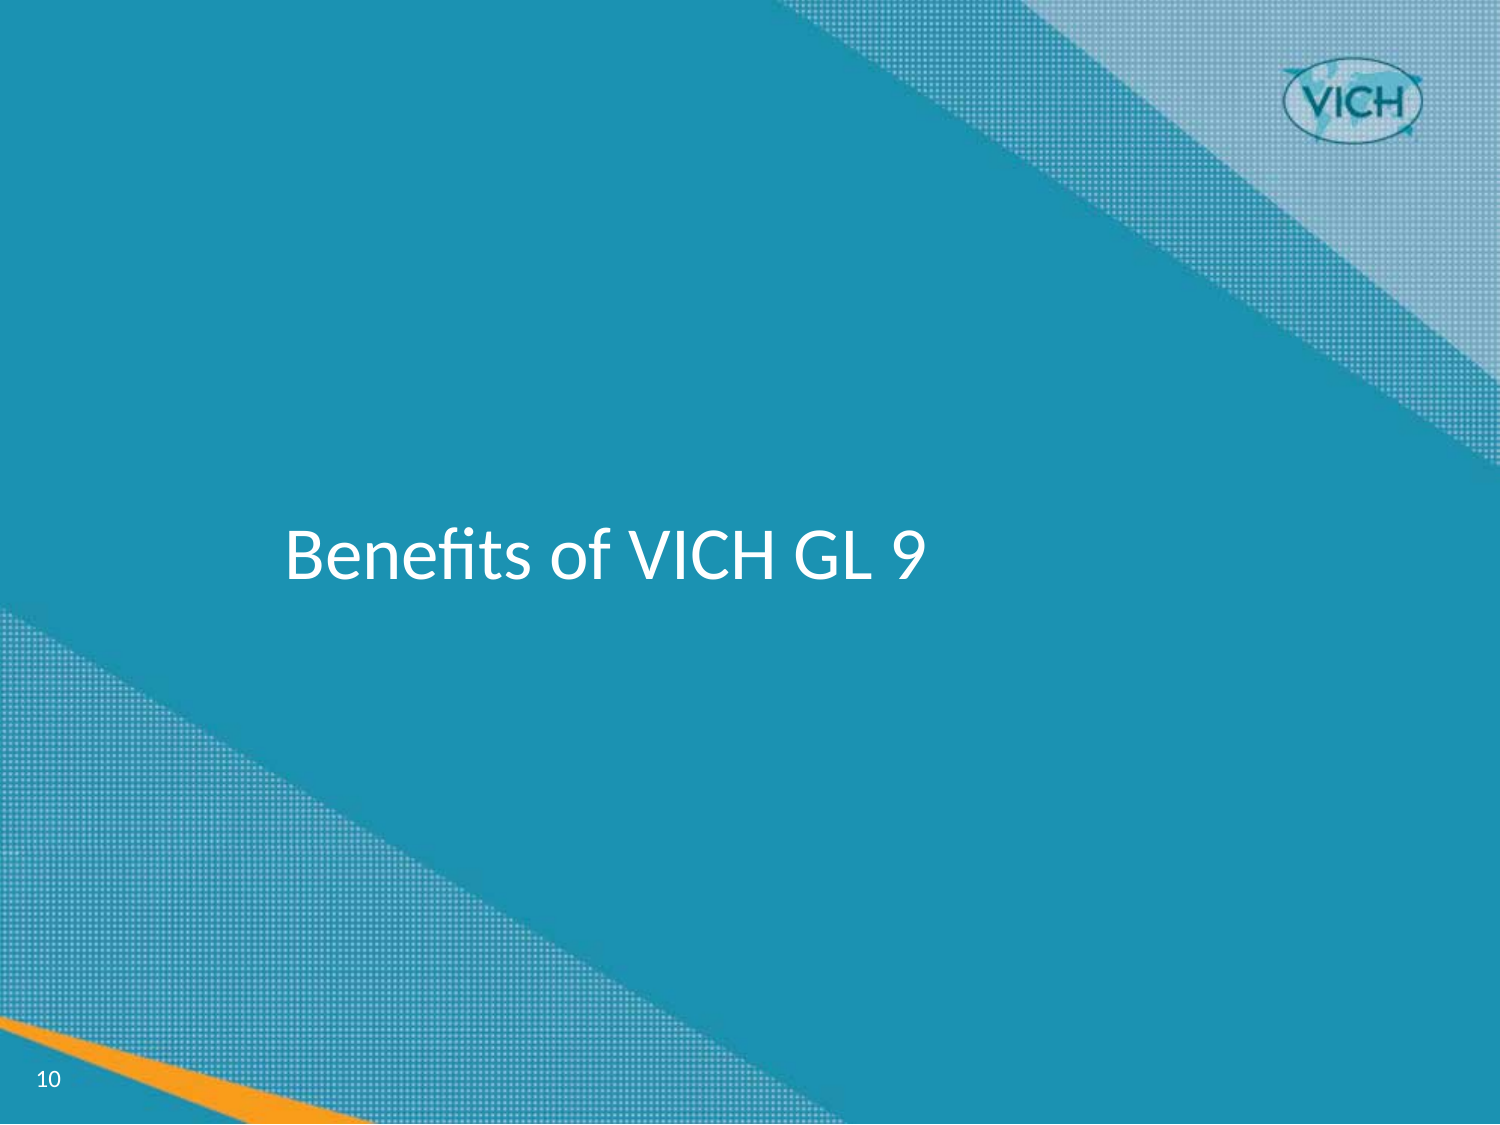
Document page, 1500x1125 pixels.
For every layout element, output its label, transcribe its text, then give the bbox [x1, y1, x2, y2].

list Benefits of VICH GL 9 [269, 507, 1349, 670]
picture [0, 0, 1500, 1124]
